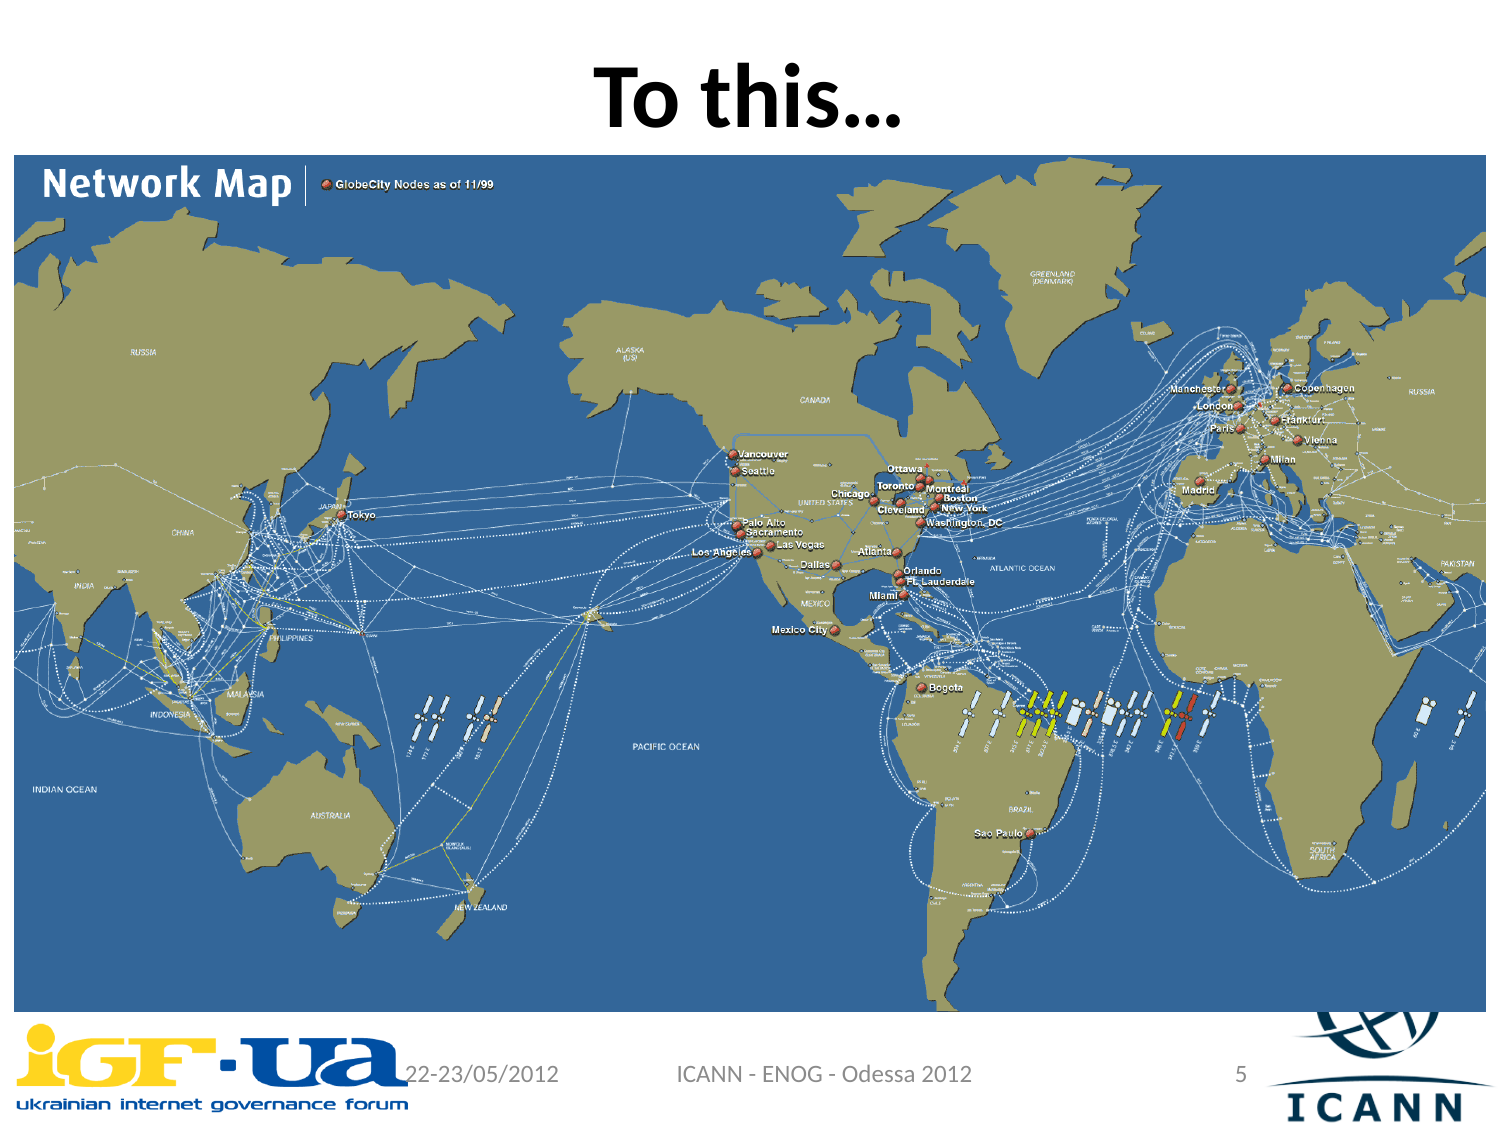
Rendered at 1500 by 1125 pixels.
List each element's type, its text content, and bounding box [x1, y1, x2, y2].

footer ICANN - ENOG - Odessa 2012 [587, 1042, 1063, 1103]
slide_number 5 [1074, 1042, 1263, 1103]
title To this… [75, 0, 1425, 153]
picture [0, 155, 1500, 1125]
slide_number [362, 1042, 575, 1103]
